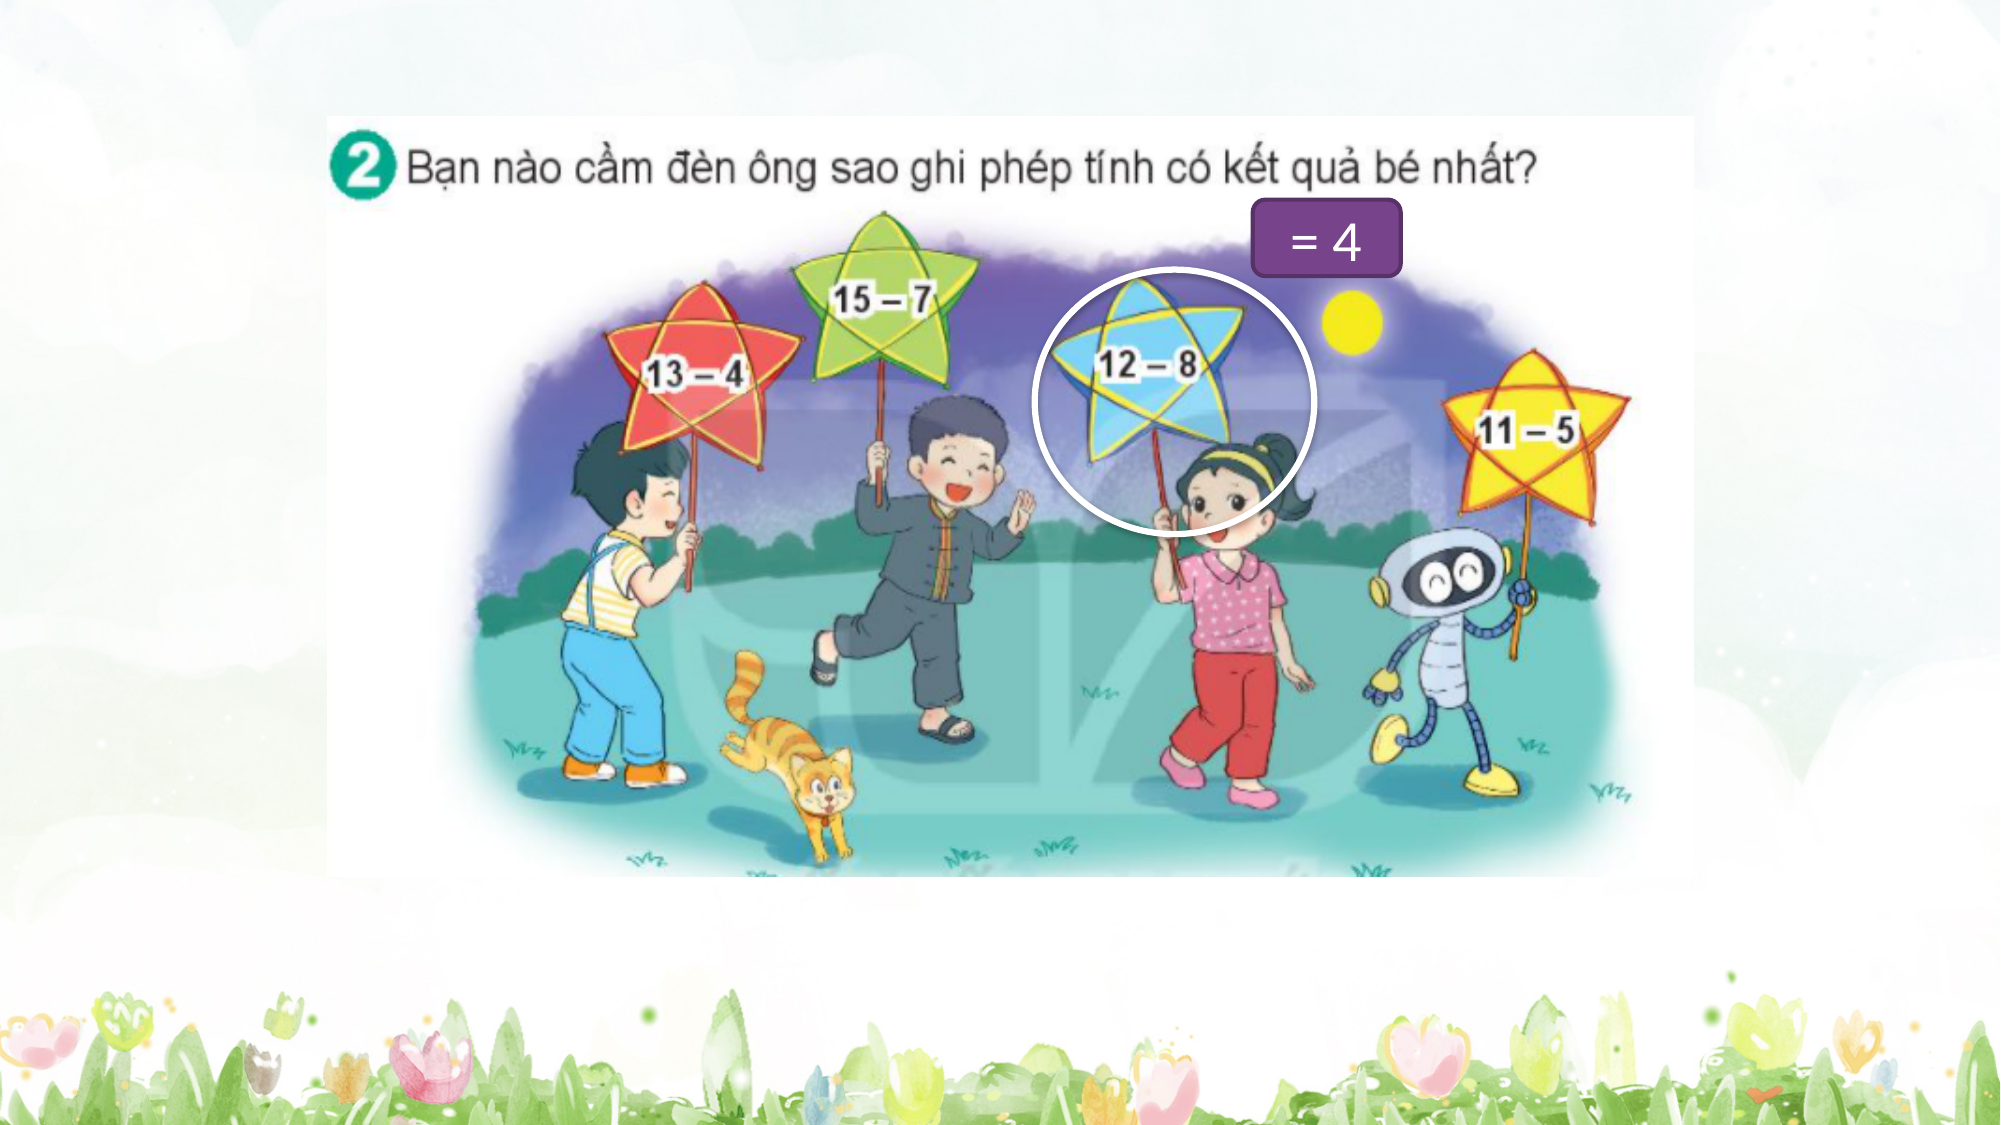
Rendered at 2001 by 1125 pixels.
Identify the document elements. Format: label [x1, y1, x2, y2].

picture [0, 0, 2001, 1125]
list [327, 116, 1695, 877]
